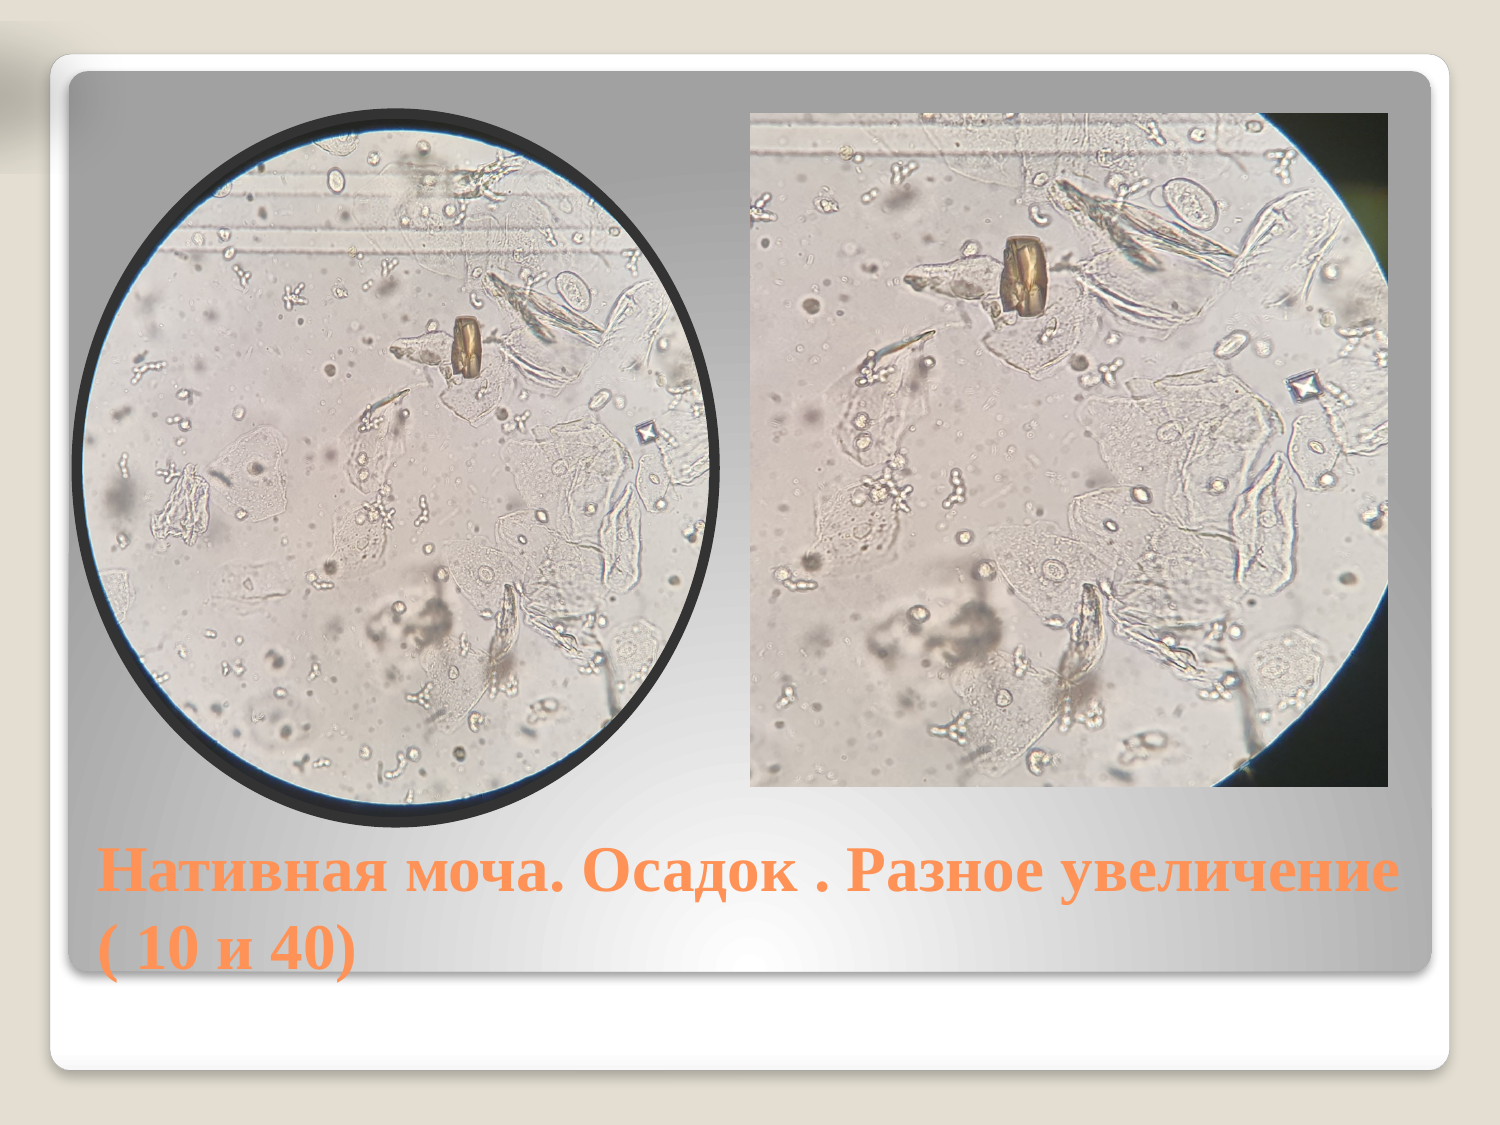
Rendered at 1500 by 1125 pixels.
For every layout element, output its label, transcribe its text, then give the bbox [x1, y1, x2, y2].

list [749, 113, 1389, 788]
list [76, 113, 715, 823]
title Нативная моча. Осадок . Разное увеличение ( 10 и 40) [82, 817, 1425, 991]
